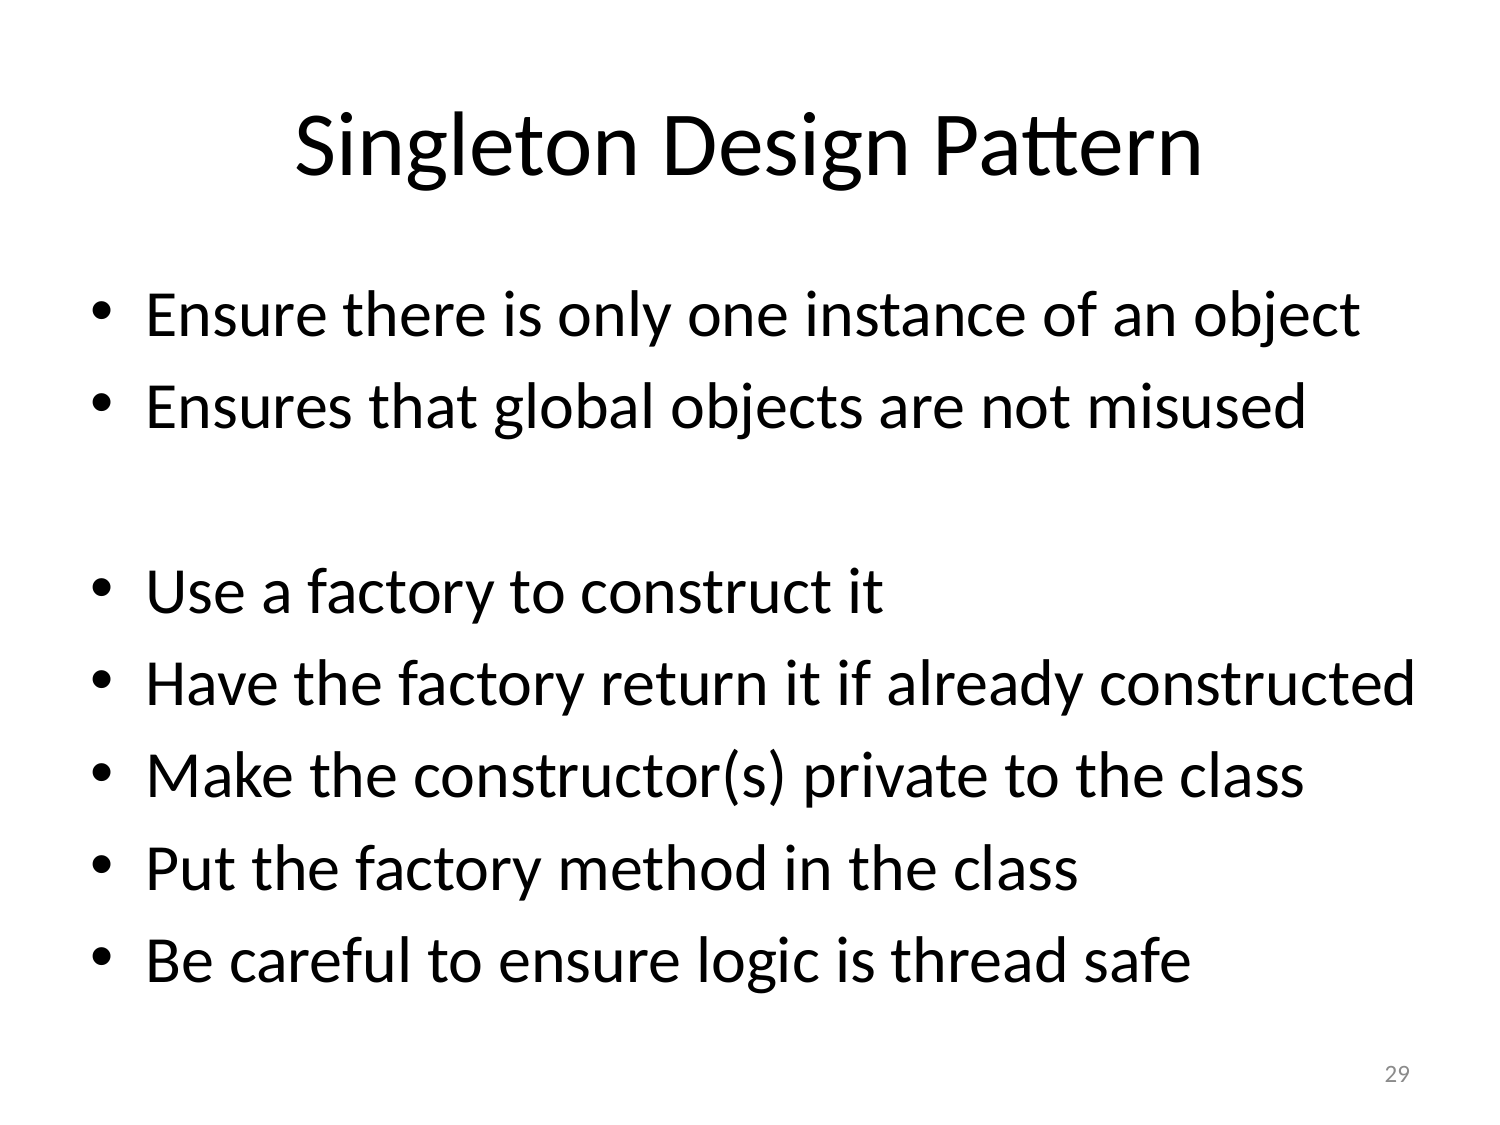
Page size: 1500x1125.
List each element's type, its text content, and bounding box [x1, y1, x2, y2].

slide_number 29 [1074, 1042, 1425, 1103]
title Singleton Design Pattern [75, 45, 1425, 233]
list Ensure there is only one instance of an object Ensures that global objects are not misused Use a factory to construct it Have the factory return it if already constructed Make the constructor(s) private to the class Put the factory method in the class Be careful to ensure logic is thread safe [75, 262, 1459, 1005]
